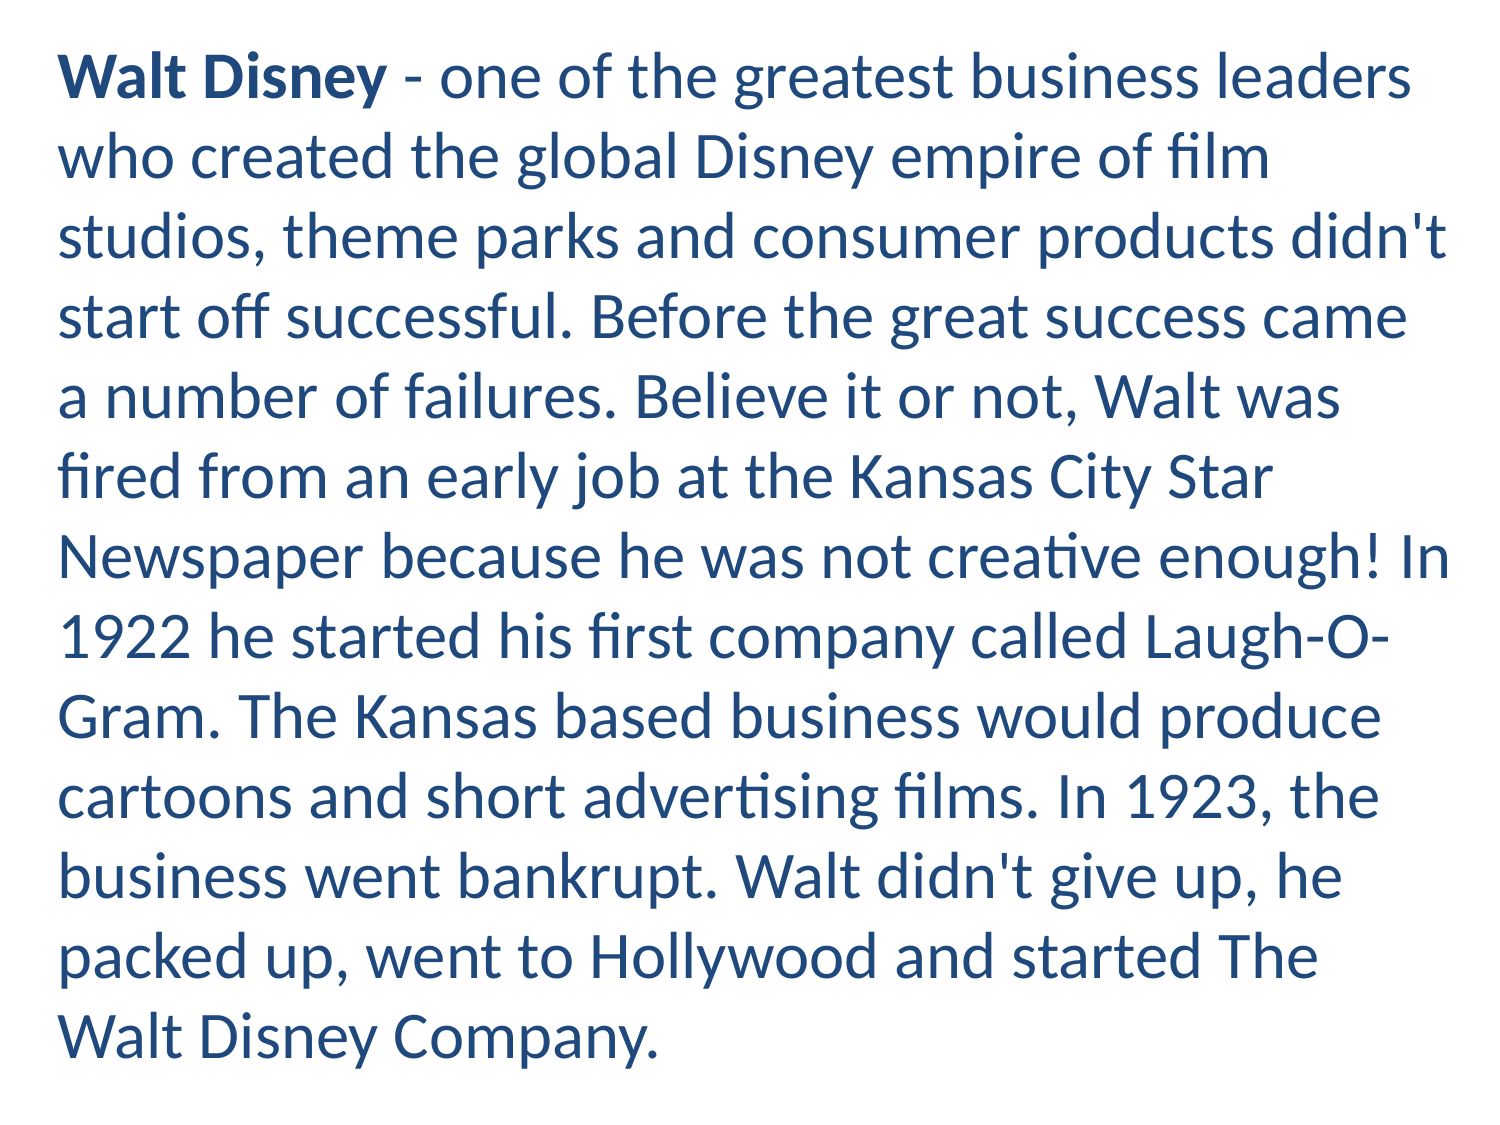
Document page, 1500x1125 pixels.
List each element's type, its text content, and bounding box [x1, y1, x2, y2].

text_box Walt Disney - one of the greatest business leaders who created the global Disney empire of film studios, theme parks and consumer products didn't start off successful. Before the great success came a number of failures. Believe it or not, Walt was fired from an early job at the Kansas City Star Newspaper because he was not creative enough! In 1922 he started his first company called Laugh-O-Gram. The Kansas based business would produce cartoons and short advertising films. In 1923, the business went bankrupt. Walt didn't give up, he packed up, went to Hollywood and started The Walt Disney Company. [49, 24, 1463, 1080]
